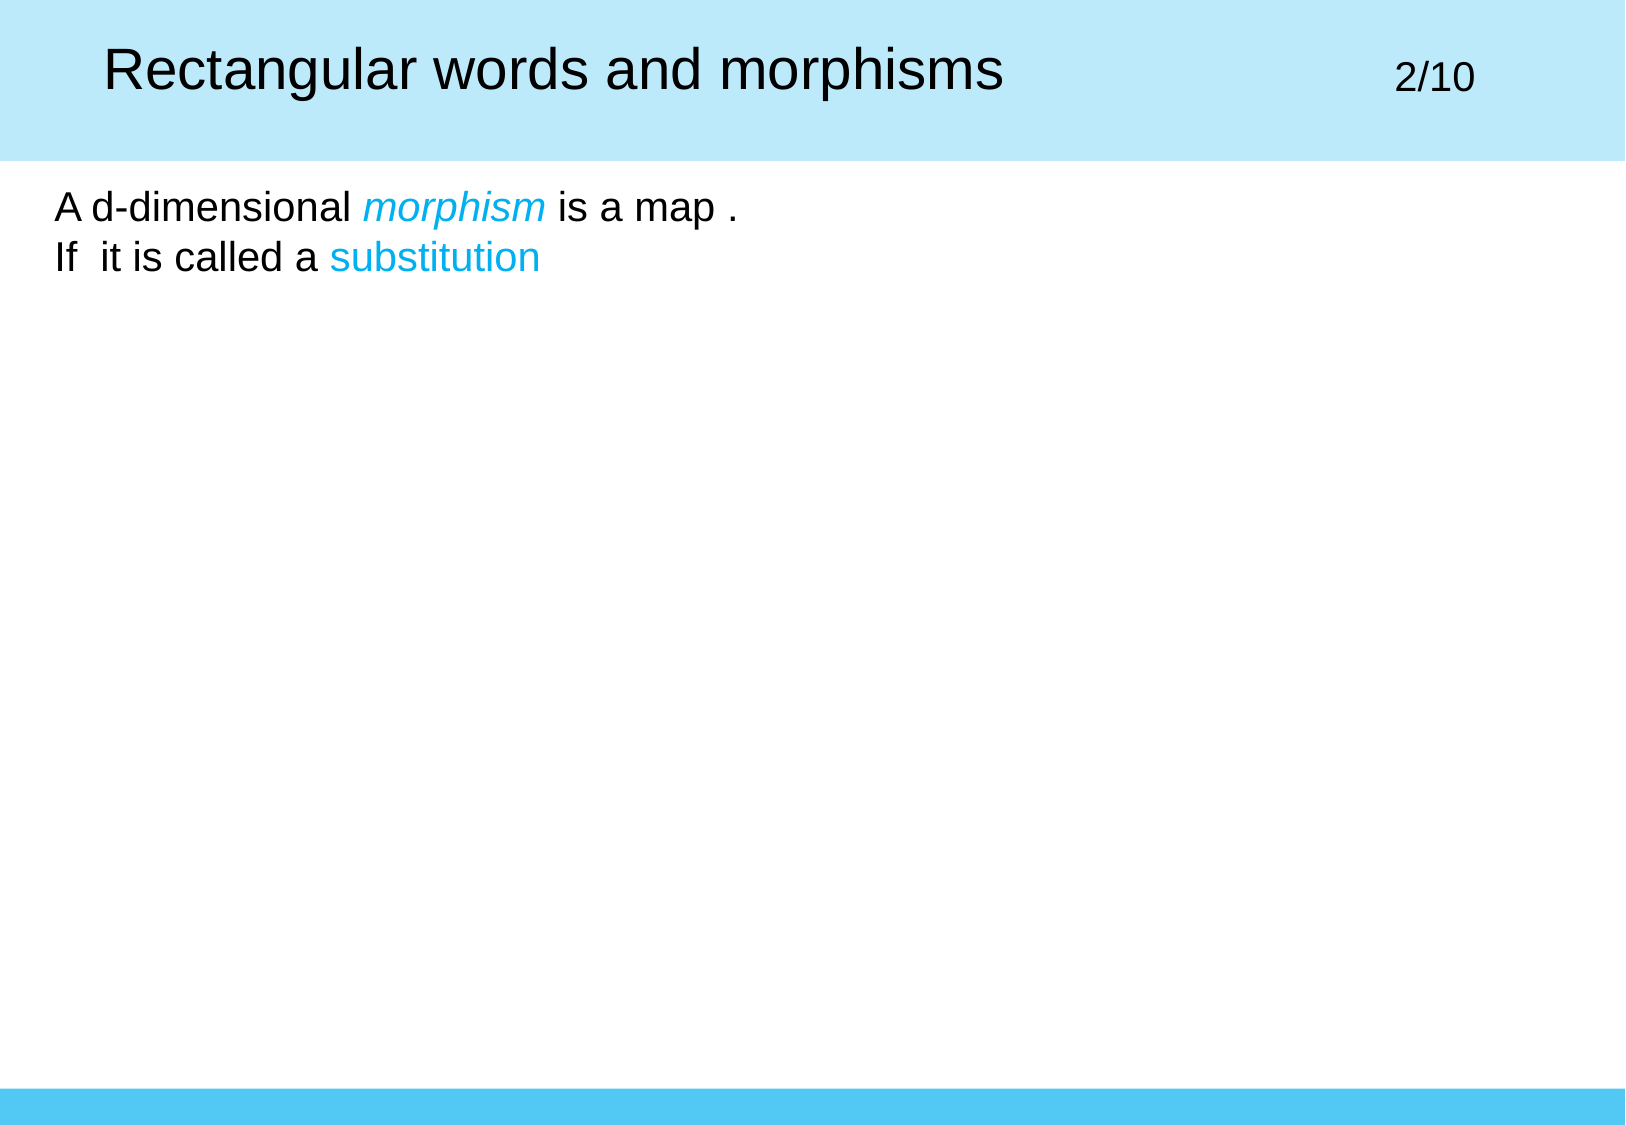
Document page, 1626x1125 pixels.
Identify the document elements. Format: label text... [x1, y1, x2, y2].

text_box 2/10 [1326, 42, 1543, 108]
text_box Rectangular words and morphisms [88, 23, 1364, 95]
